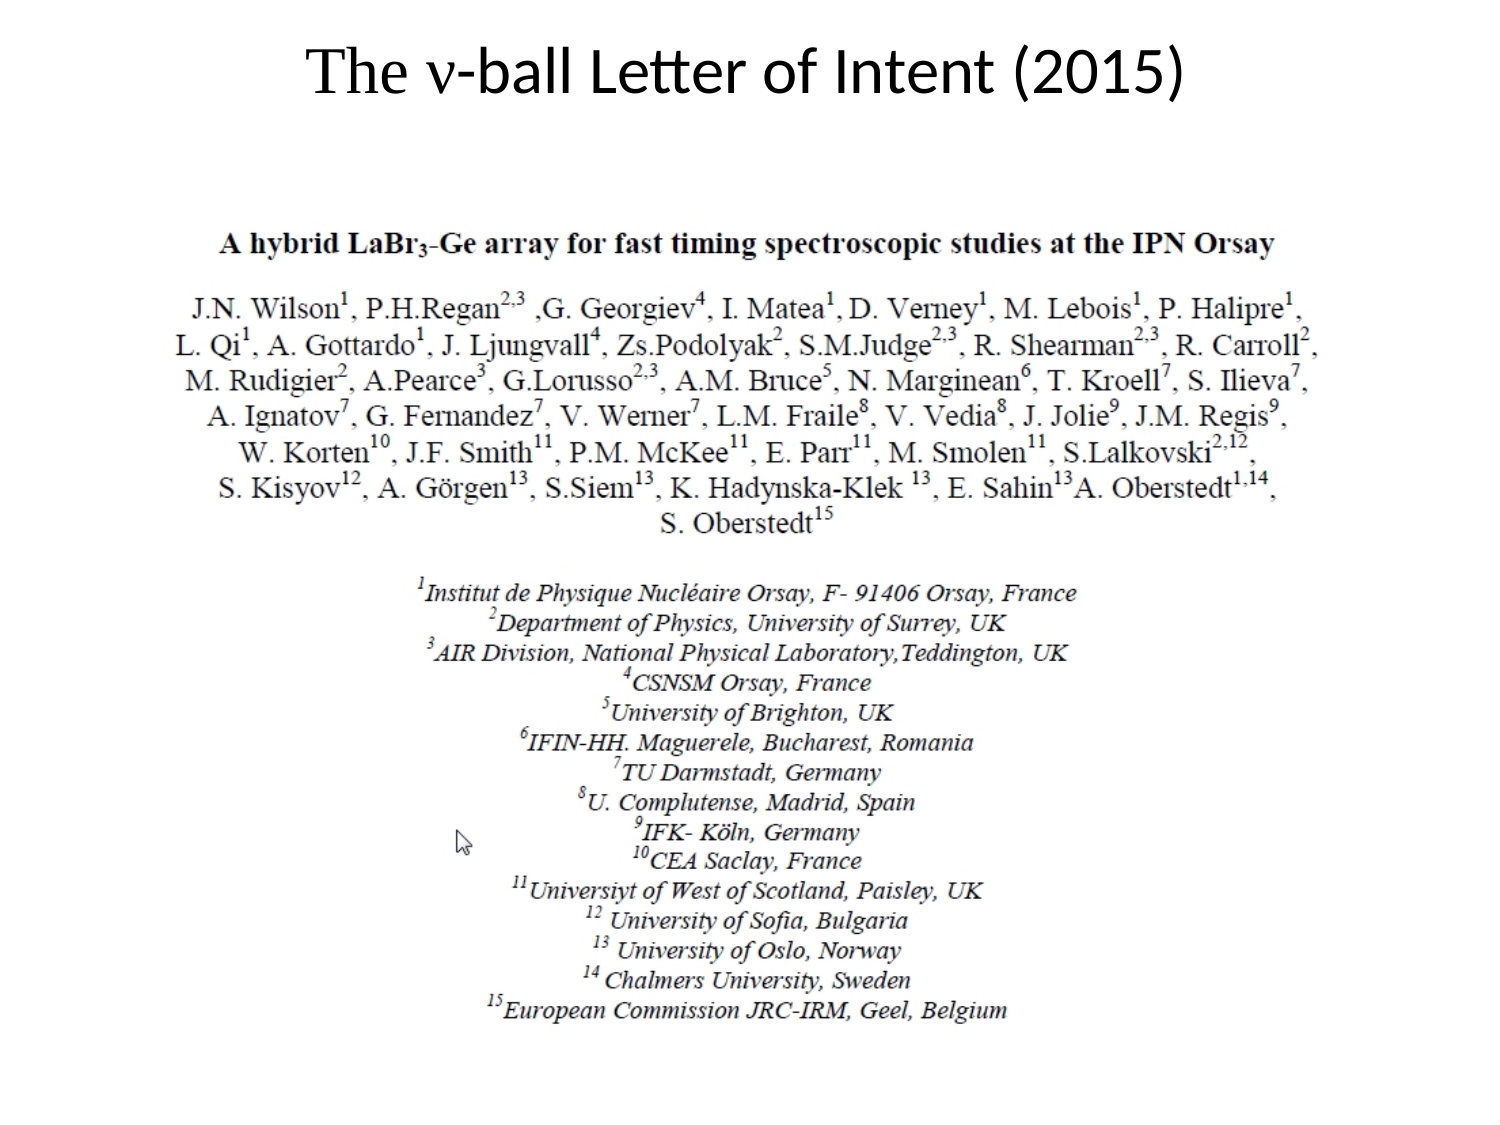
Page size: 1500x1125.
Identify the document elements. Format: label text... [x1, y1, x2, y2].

text_box The ν-ball Letter of Intent (2015) [71, 0, 1421, 161]
picture [30, 218, 1462, 1043]
